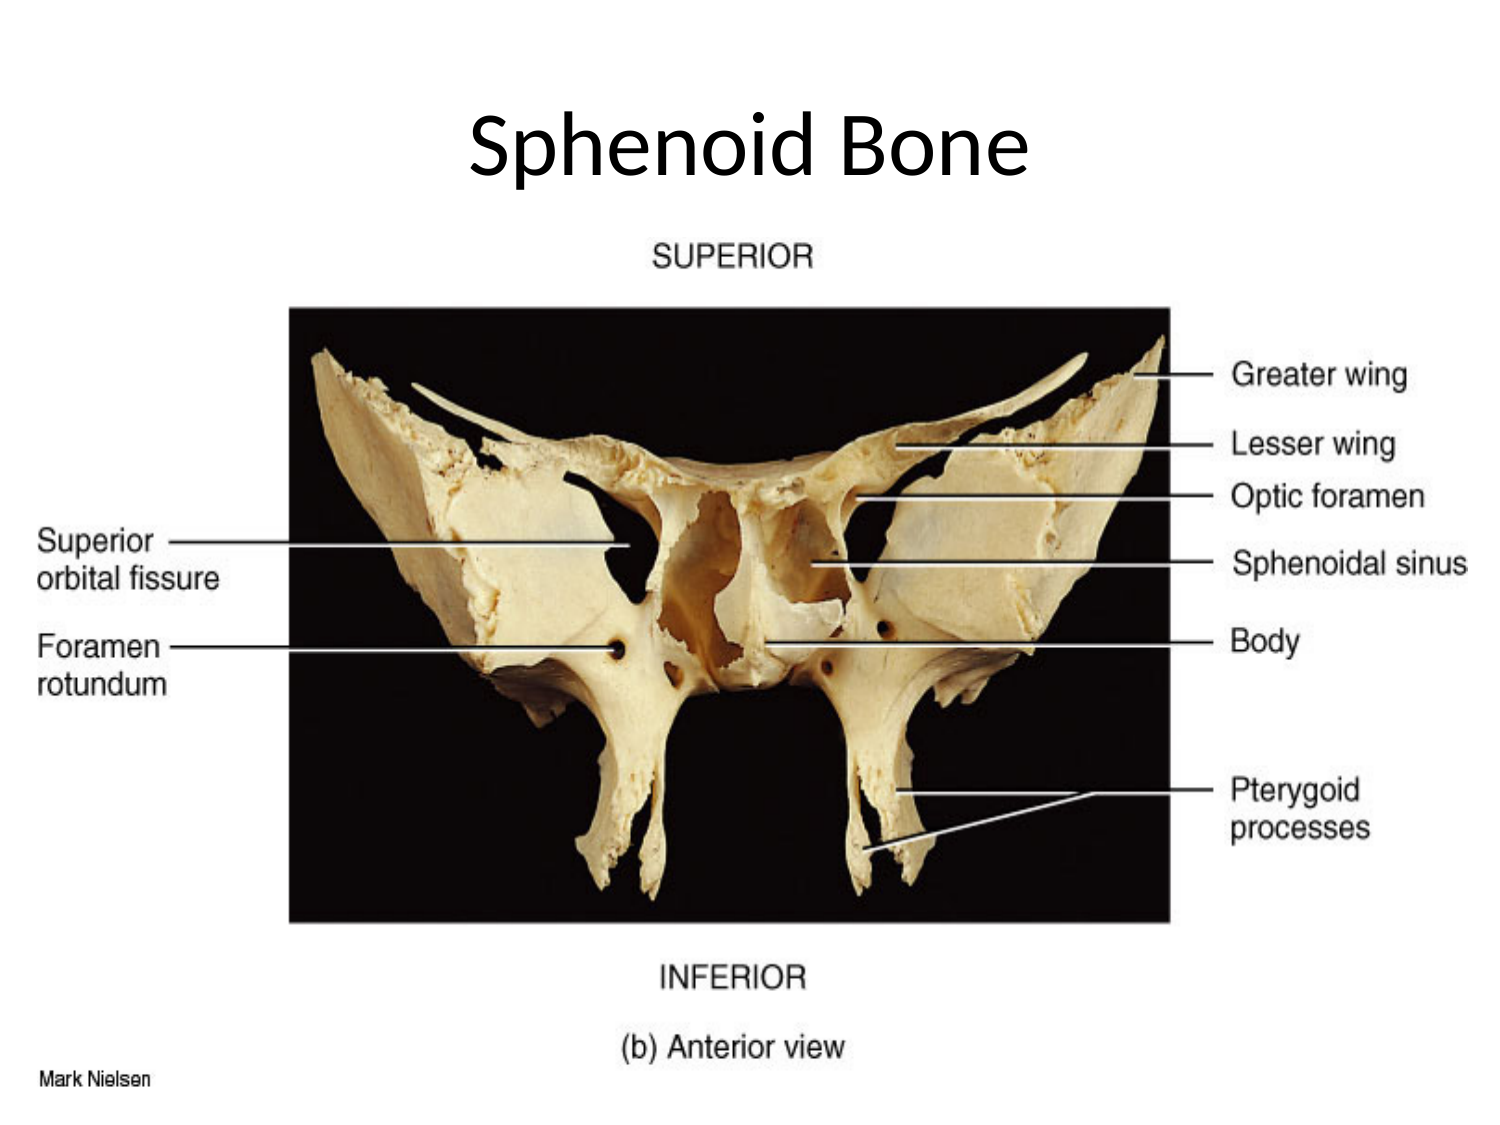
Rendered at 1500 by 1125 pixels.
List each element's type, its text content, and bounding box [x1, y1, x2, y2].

title Sphenoid Bone [75, 45, 1425, 233]
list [37, 237, 1468, 1091]
